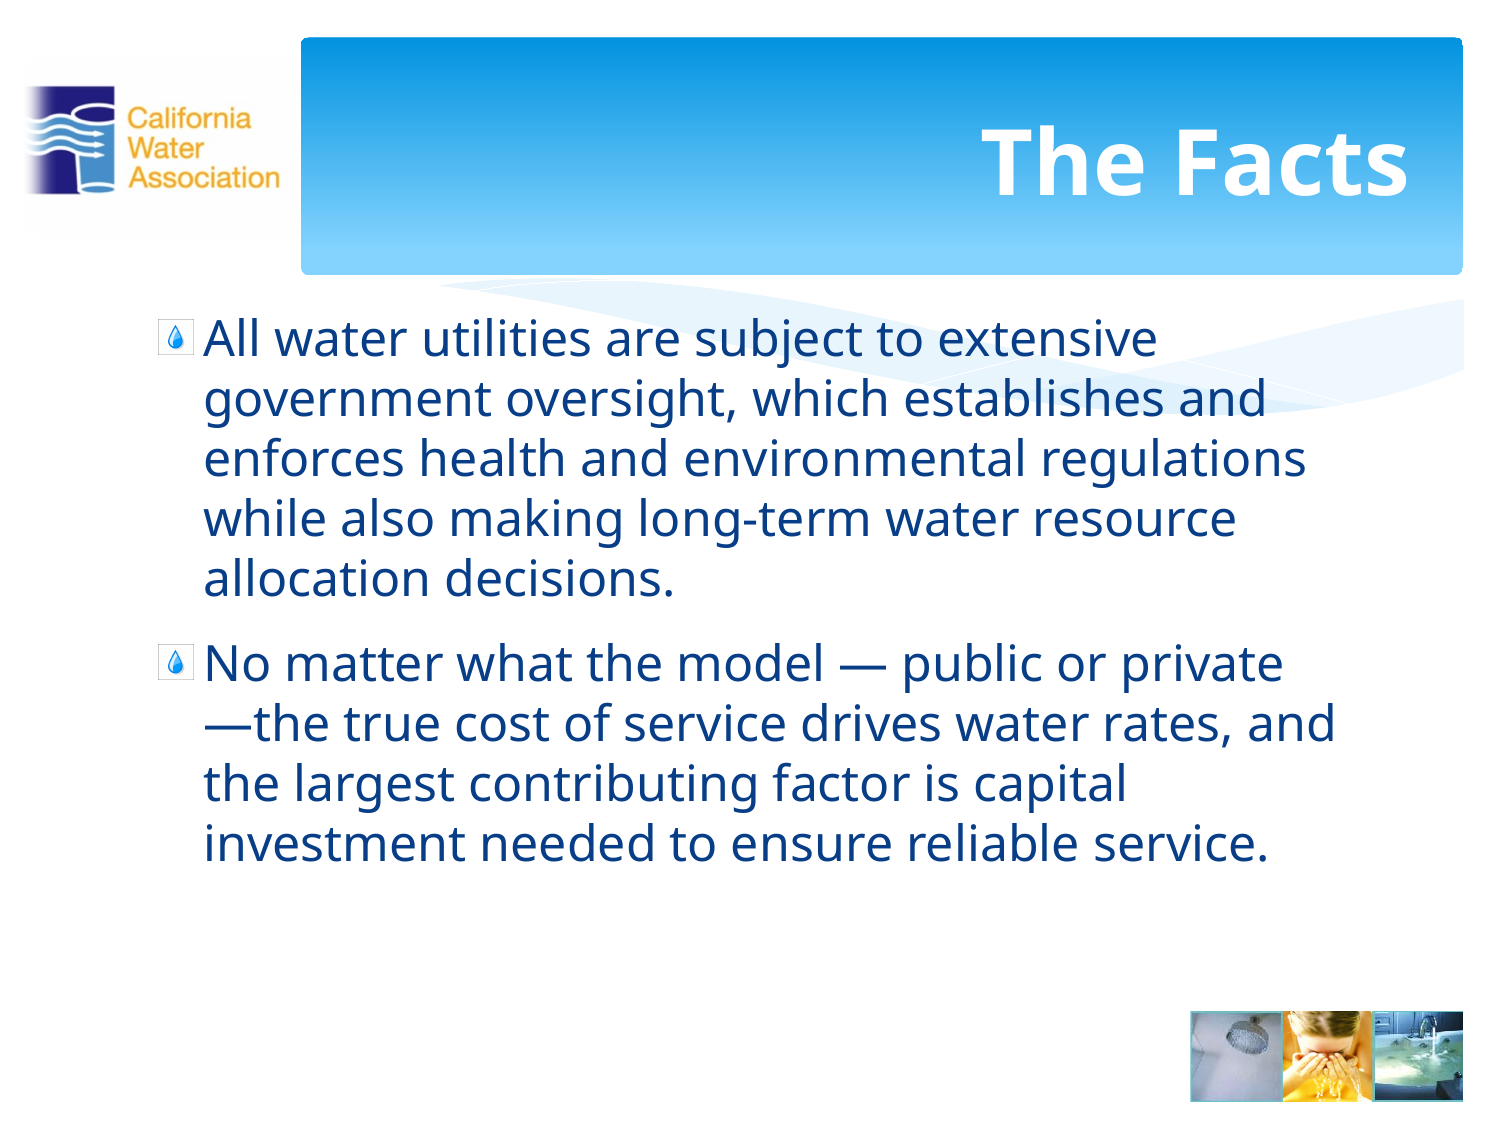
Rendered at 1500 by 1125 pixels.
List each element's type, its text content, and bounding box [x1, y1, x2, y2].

picture [158, 644, 194, 680]
list All water utilities are subject to extensive government oversight, which establishes and enforces health and environmental regulations while also making long-term water resource allocation decisions. No matter what the model — public or private —the true cost of service drives water rates, and the largest contributing factor is capital investment needed to ensure reliable service. [143, 299, 1359, 1005]
picture [158, 319, 194, 355]
picture [1190, 1011, 1463, 1102]
title The Facts [300, 55, 1425, 261]
picture [52, 85, 300, 208]
